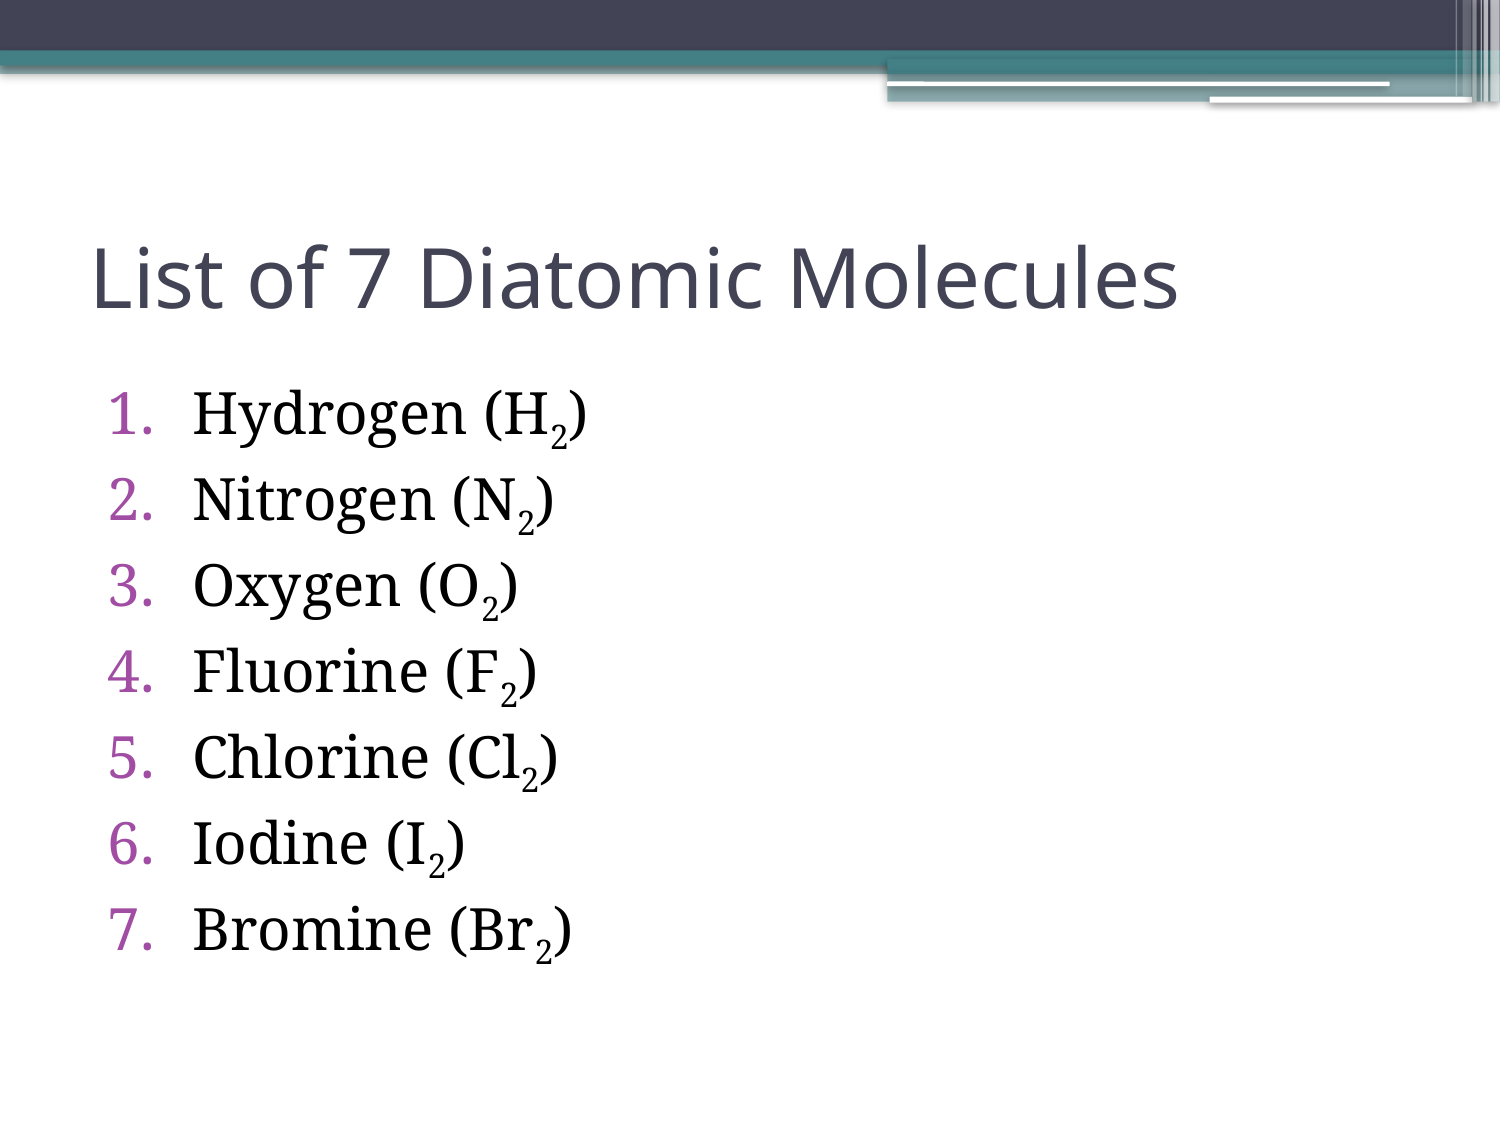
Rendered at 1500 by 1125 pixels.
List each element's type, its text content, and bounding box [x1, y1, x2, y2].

title List of 7 Diatomic Molecules [75, 187, 1425, 363]
list Hydrogen (H2) Nitrogen (N2) Oxygen (O2) Fluorine (F2) Chlorine (Cl2) Iodine (I2) Bromine (Br2) [75, 368, 1425, 1079]
